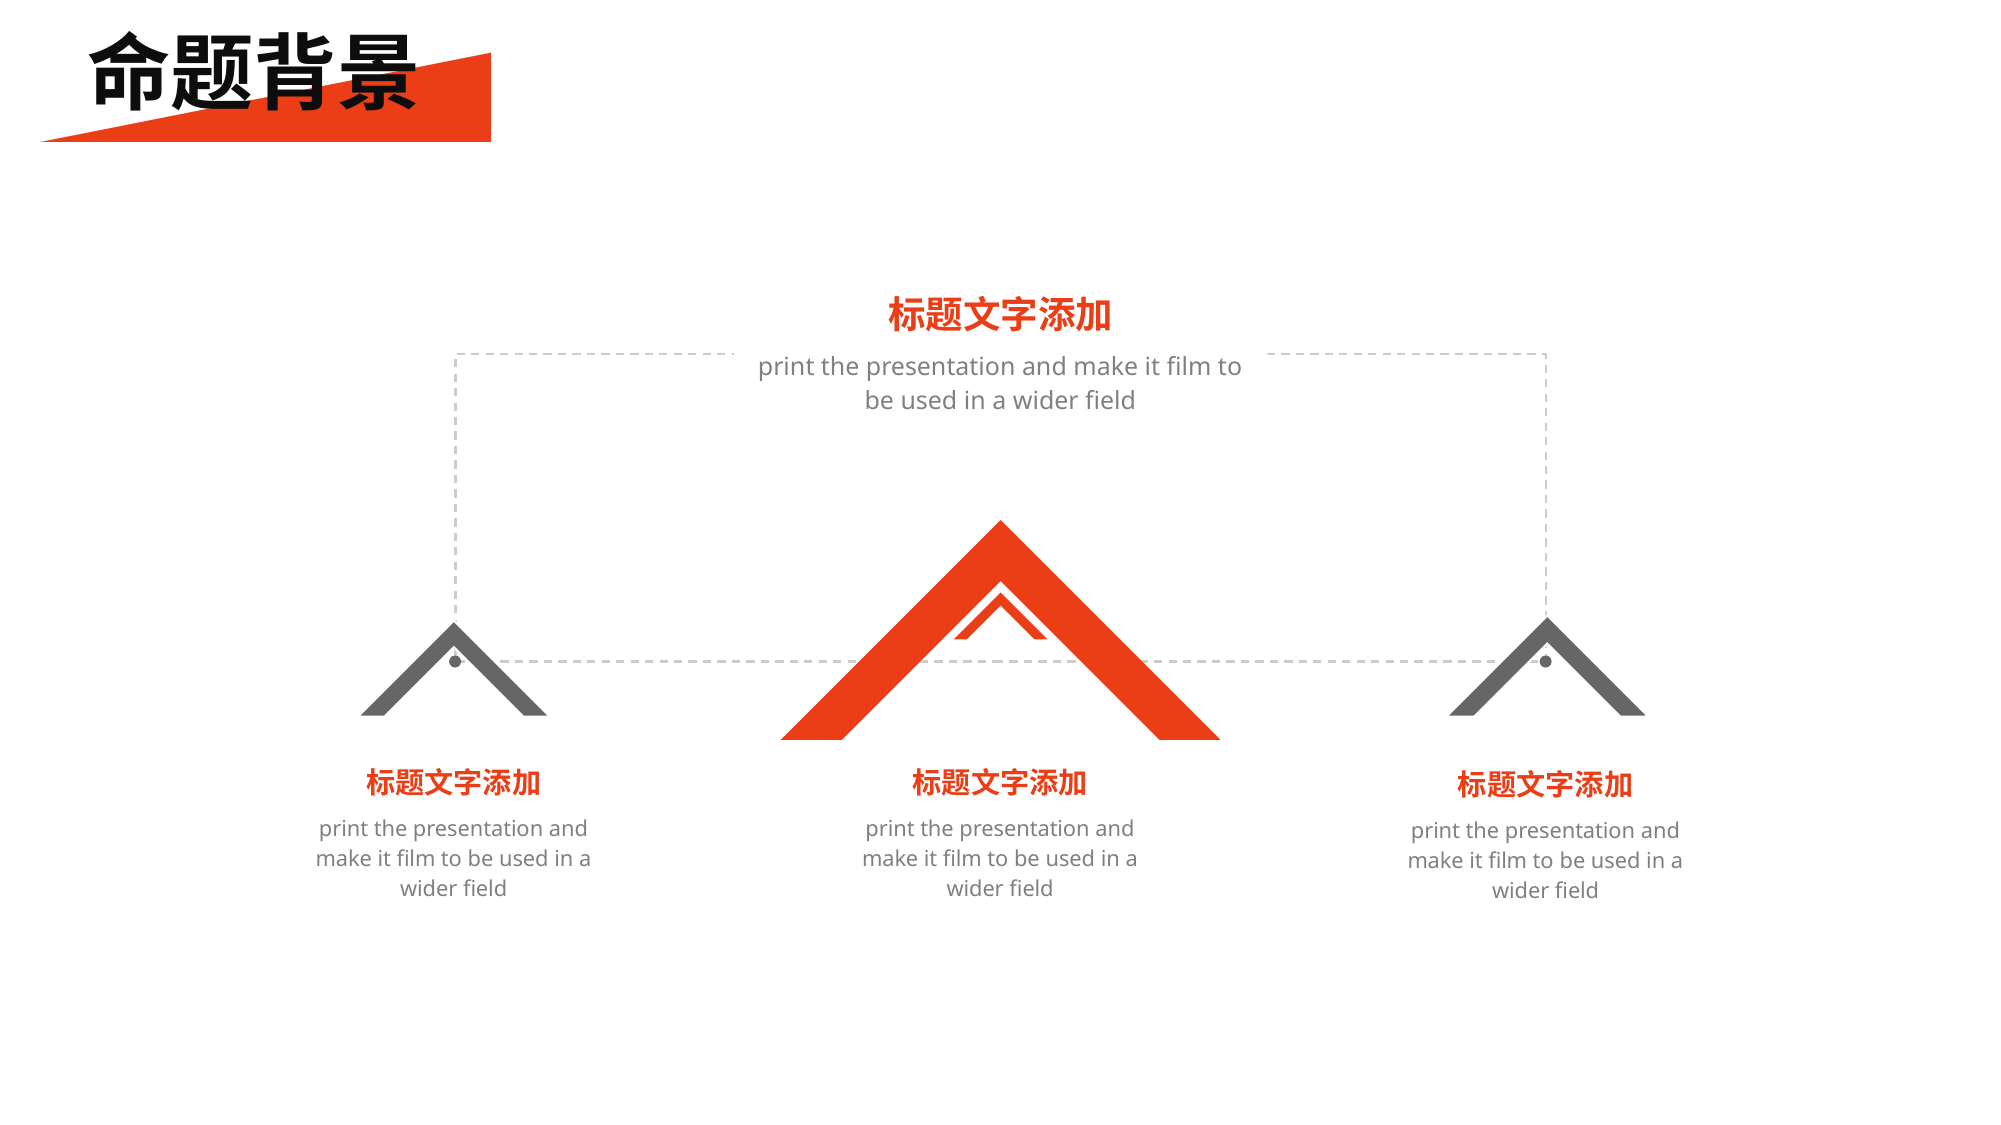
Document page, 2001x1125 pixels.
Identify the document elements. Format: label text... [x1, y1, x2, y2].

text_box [385, 354, 1620, 896]
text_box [733, 283, 1268, 423]
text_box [1389, 758, 1703, 911]
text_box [843, 756, 1157, 910]
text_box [297, 756, 611, 910]
text_box 命题背景 [72, 12, 436, 52]
picture [40, 52, 491, 142]
